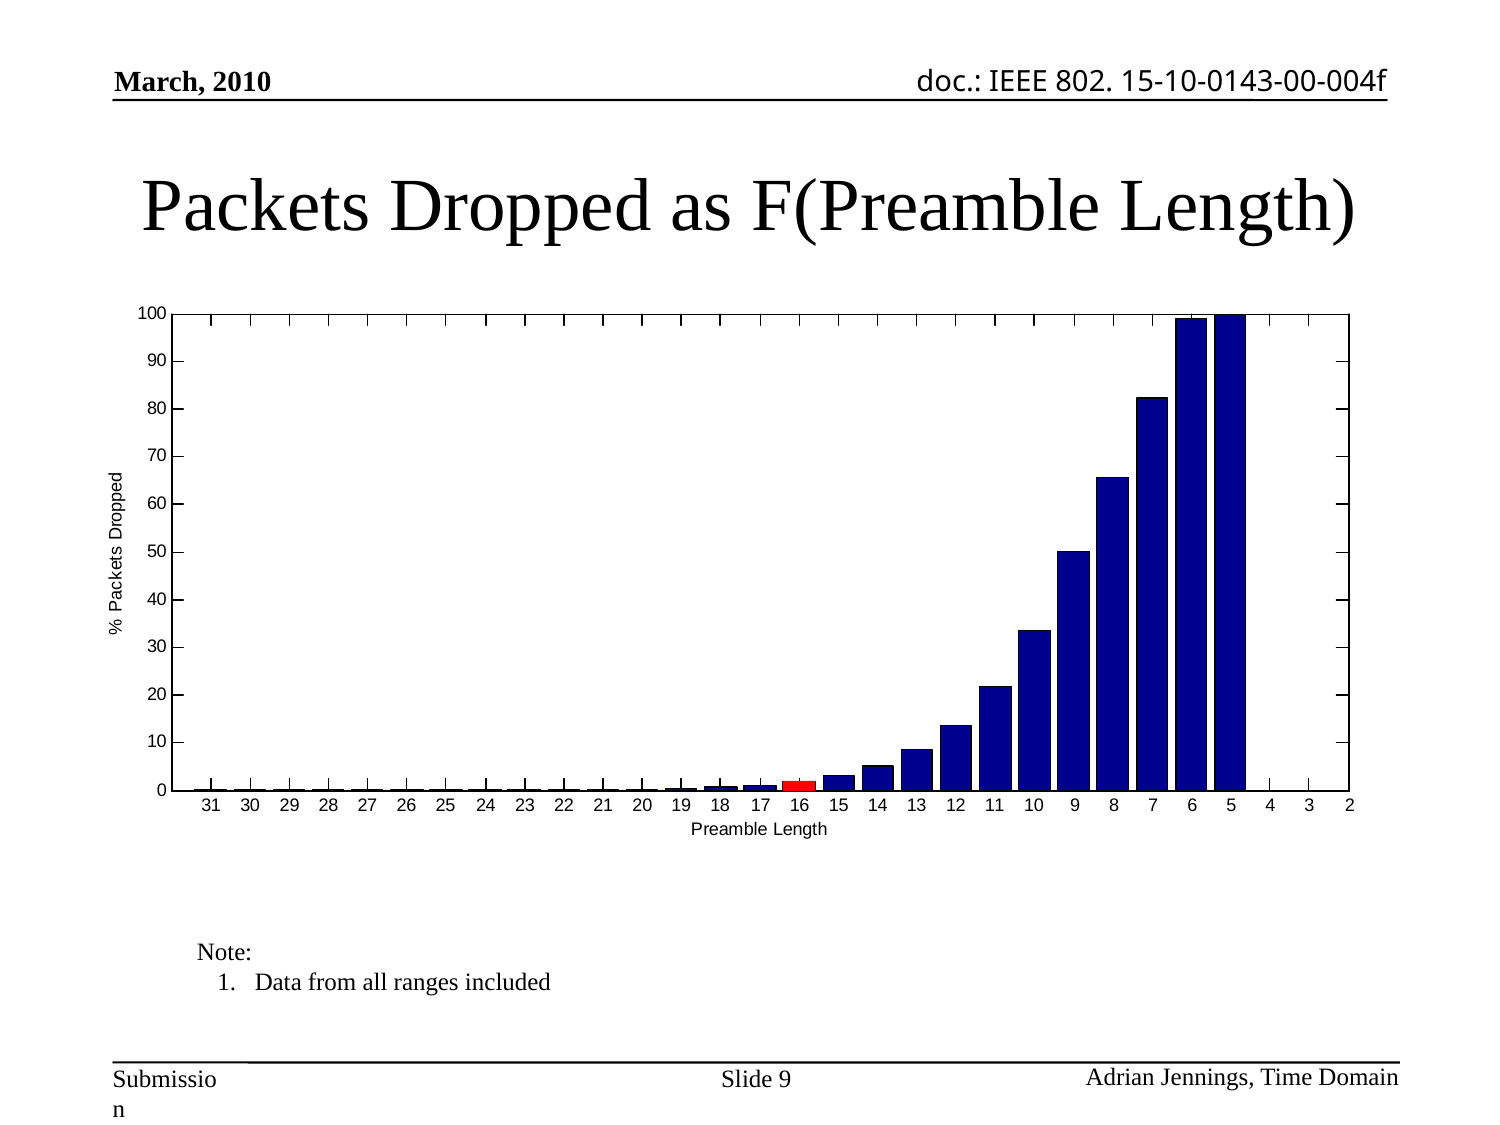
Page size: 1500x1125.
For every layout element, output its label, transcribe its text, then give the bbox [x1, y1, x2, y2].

title Packets Dropped as F(Preamble Length) [24, 112, 1476, 268]
text_box Note: Data from all ranges included [182, 927, 1027, 1003]
slide_number Slide 9 [712, 1061, 800, 1093]
picture [0, 269, 1493, 856]
